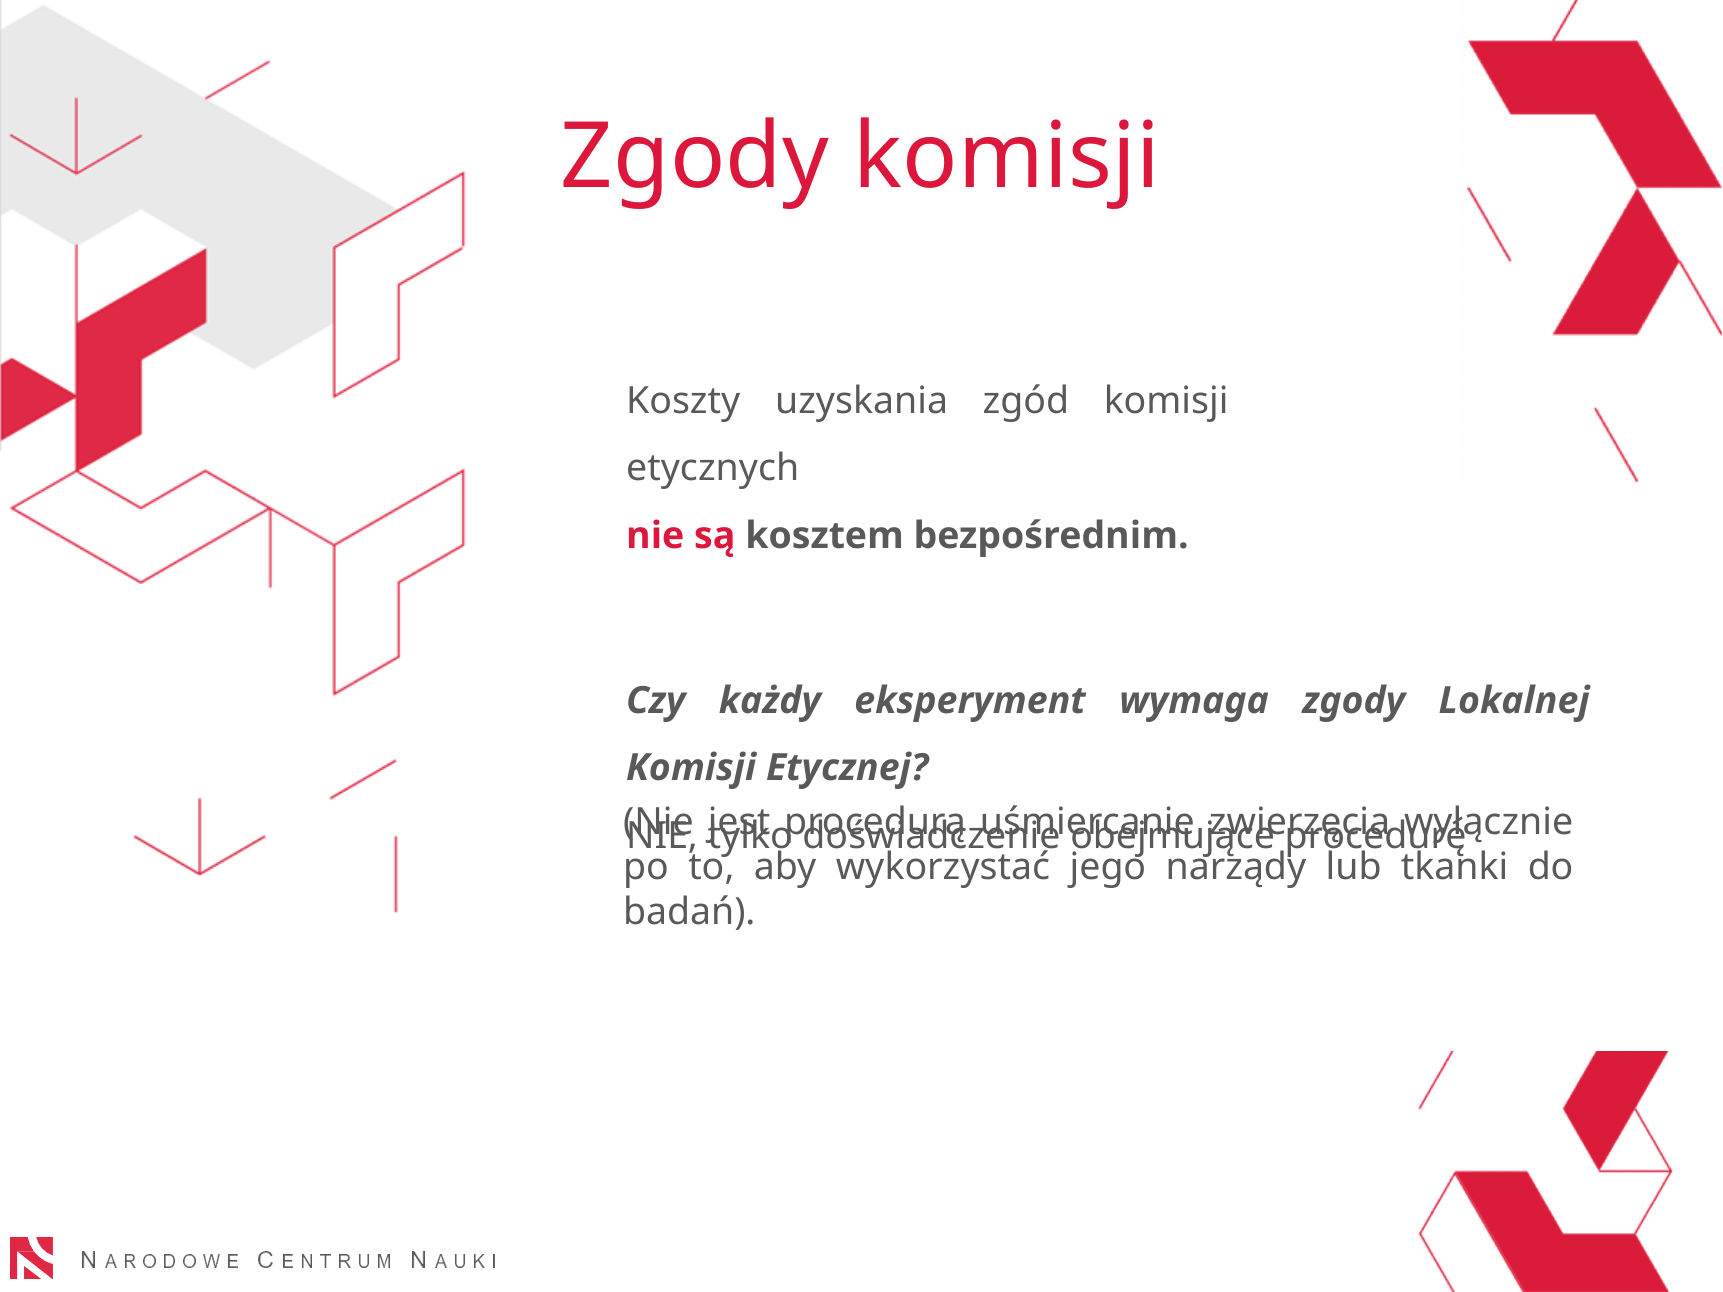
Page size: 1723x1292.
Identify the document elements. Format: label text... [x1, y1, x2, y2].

text_box Czy każdy eksperyment wymaga zgody Lokalnej Komisji Etycznej? NIE, tylko doświadczenie obejmujące procedurę [611, 645, 1606, 864]
picture [1346, 111, 1723, 486]
picture [1459, 0, 1723, 88]
picture [0, 0, 475, 925]
picture [1368, 993, 1722, 1292]
picture [1, 1223, 513, 1292]
text_box (Nie jest procedurą uśmiercanie zwierzęcia wyłącznie po to, aby wykorzystać jego narządy lub tkanki do badań). [608, 790, 1590, 940]
text_box Koszty uzyskania zgód komisji etycznych nie są kosztem bezpośrednim. [611, 345, 1244, 563]
text_box Zgody komisji [475, 88, 1723, 215]
